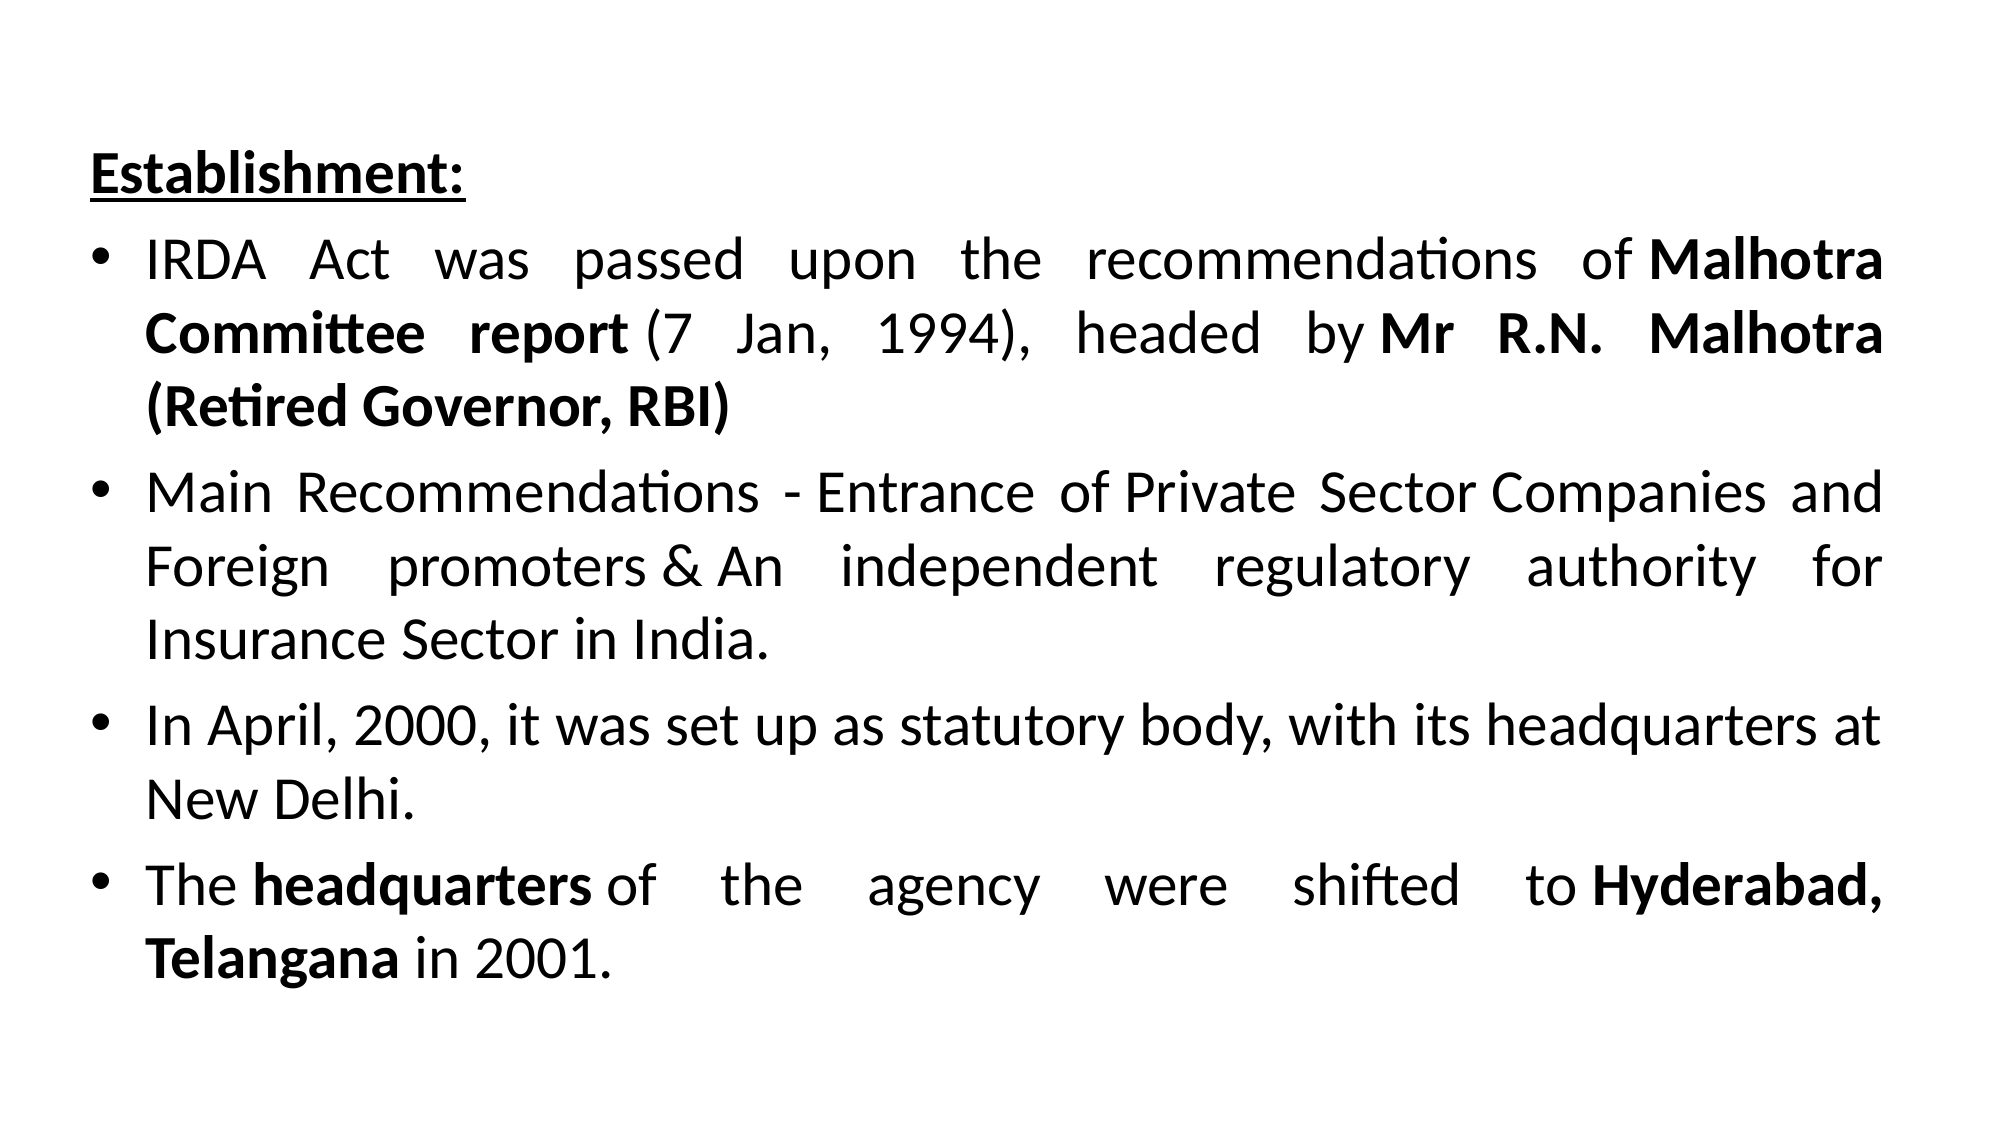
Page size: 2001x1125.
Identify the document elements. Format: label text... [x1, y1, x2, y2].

list Establishment: IRDA Act was passed upon the recommendations of Malhotra Committee report (7 Jan, 1994), headed by Mr R.N. Malhotra (Retired Governor, RBI) Main Recommendations - Entrance of Private Sector Companies and Foreign promoters & An independent regulatory authority for Insurance Sector in India. In April, 2000, it was set up as statutory body, with its headquarters at New Delhi. The headquarters of the agency were shifted to Hyderabad, Telangana in 2001. [75, 125, 1900, 1005]
